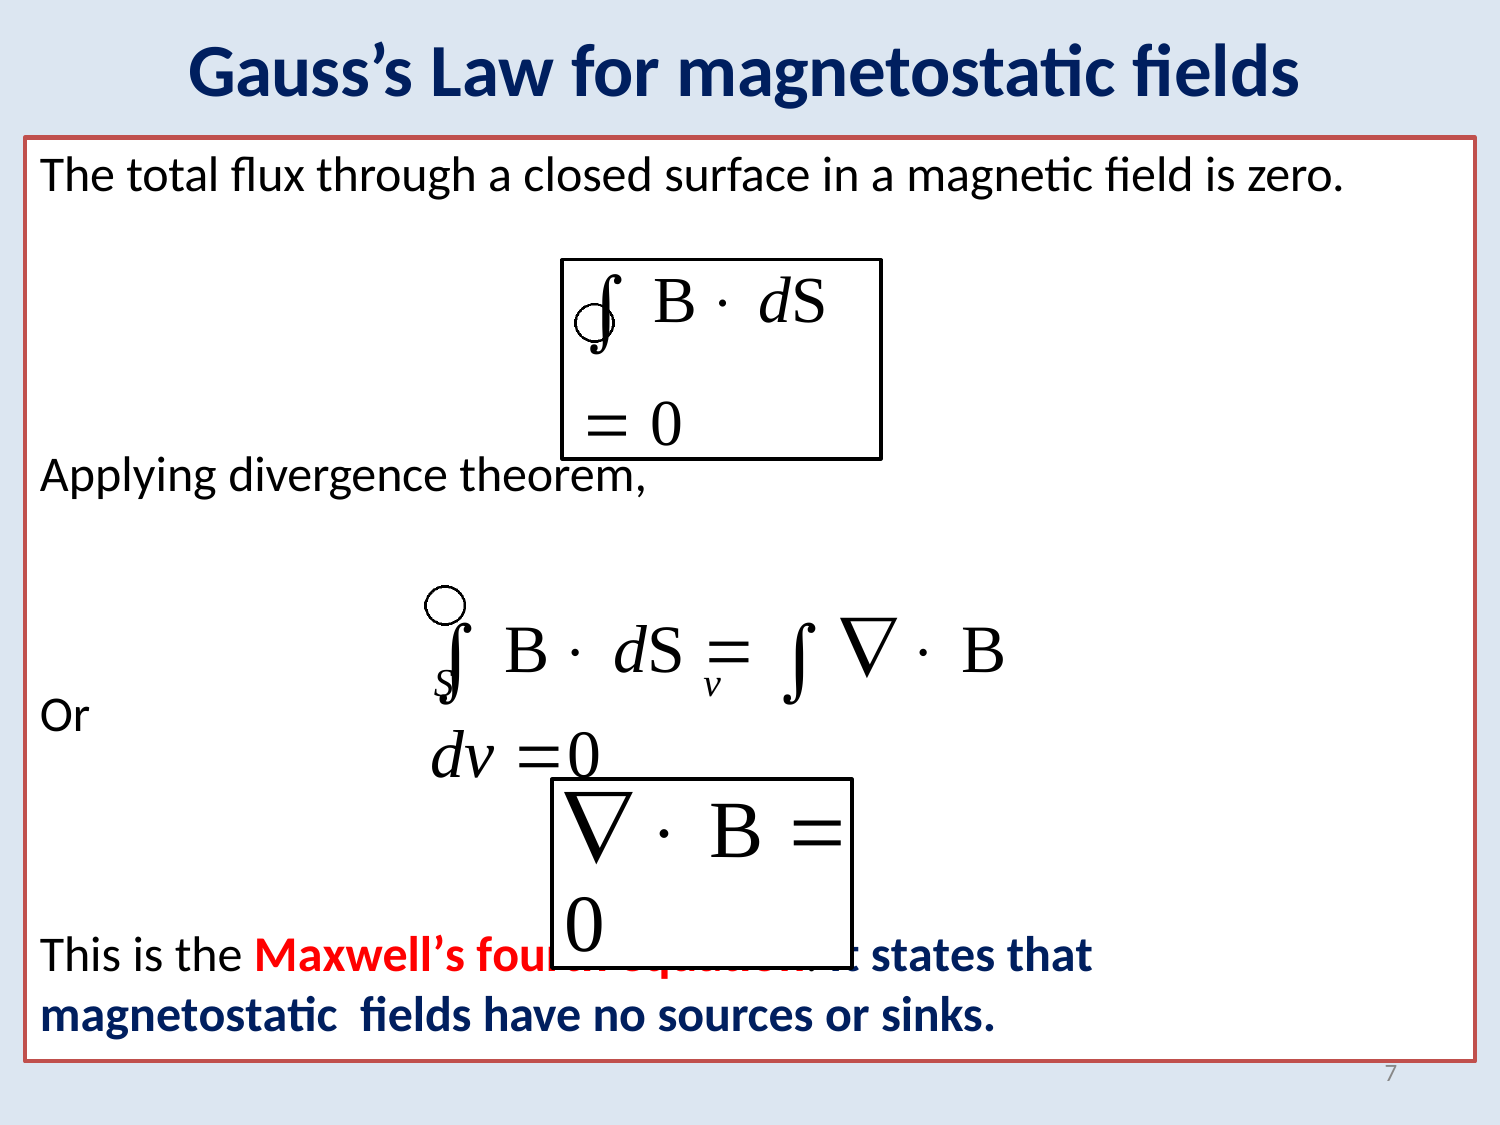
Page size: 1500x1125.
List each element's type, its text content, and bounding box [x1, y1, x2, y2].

picture [574, 249, 897, 401]
picture [423, 537, 831, 706]
text_box Gauss’s Law for magnetostatic fields [186, 19, 1314, 112]
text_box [22, 135, 1478, 1064]
slide_number 7 [1378, 1070, 1417, 1125]
